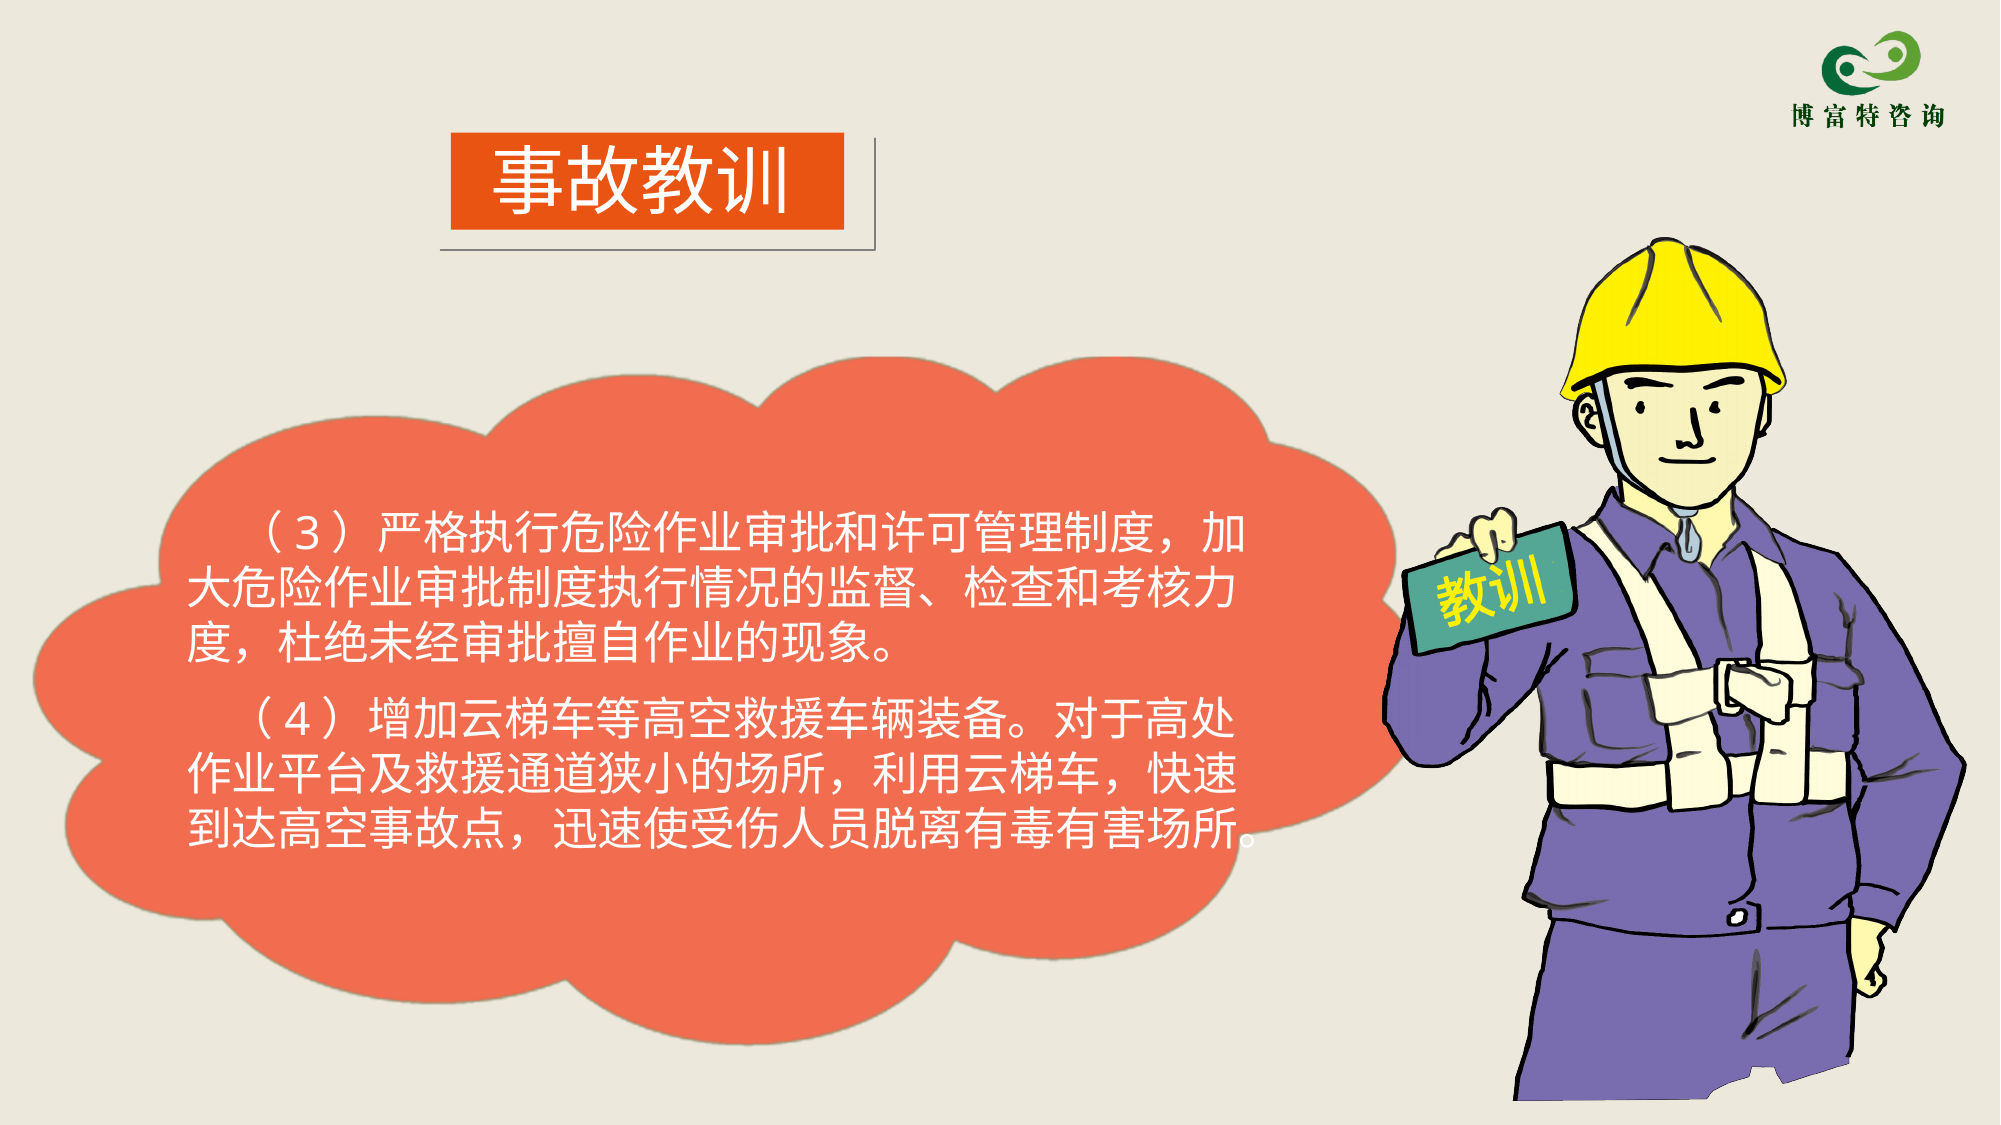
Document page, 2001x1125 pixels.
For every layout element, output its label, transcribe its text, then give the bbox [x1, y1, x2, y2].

picture [0, 237, 1968, 1125]
picture [1772, 30, 1969, 131]
text_box 事故教训 [475, 126, 1087, 231]
text_box [450, 132, 475, 230]
